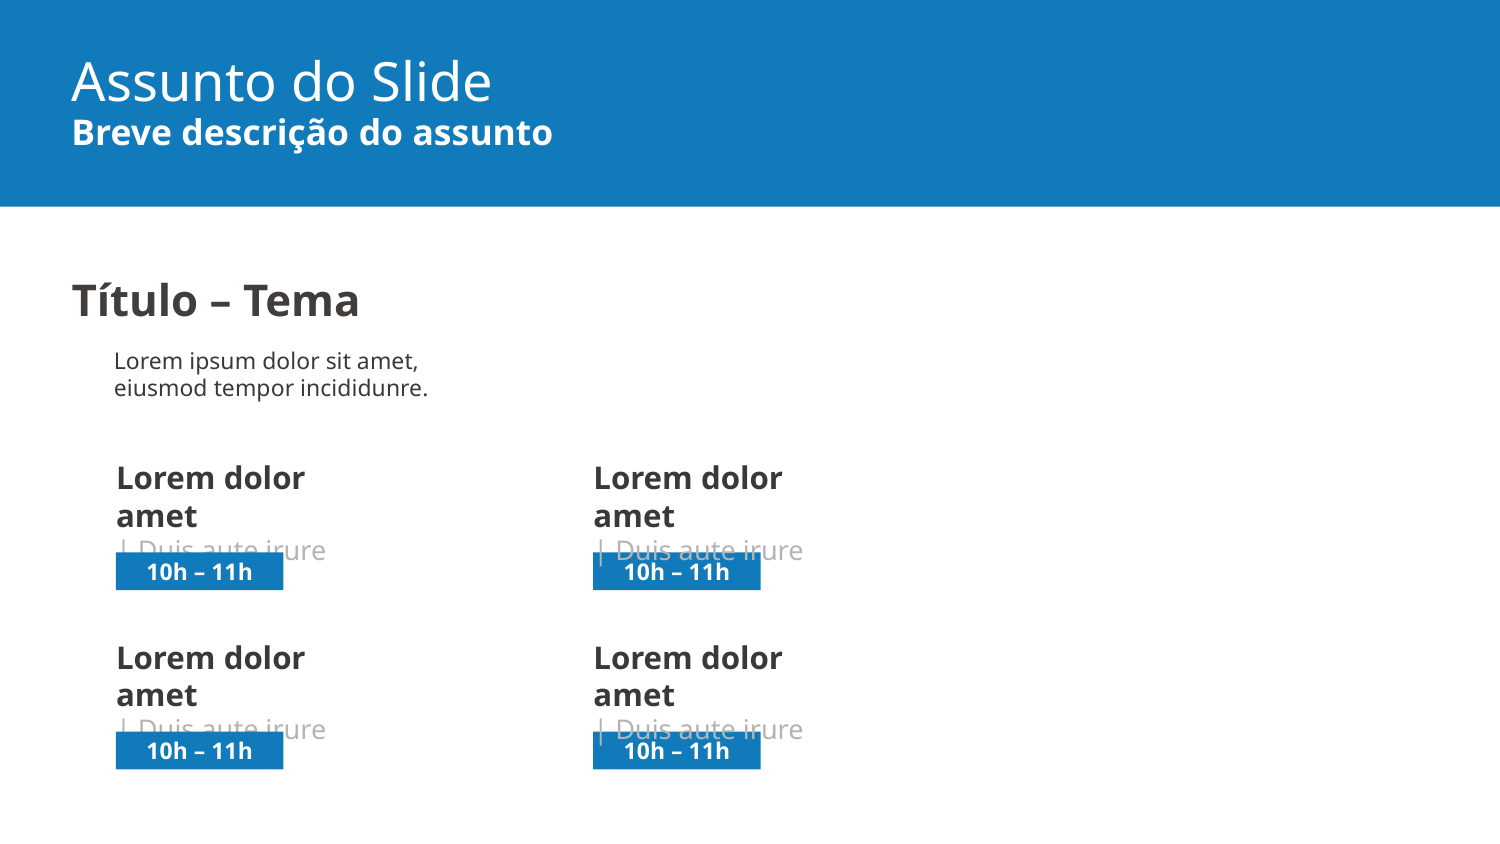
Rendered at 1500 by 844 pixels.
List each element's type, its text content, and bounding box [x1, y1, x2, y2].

text_box Lorem dolor amet | Duis aute irure [116, 458, 389, 539]
text_box Breve descrição do assunto [71, 109, 634, 179]
text_box [0, 0, 1500, 207]
text_box Assunto do Slide [71, 47, 574, 109]
text_box 10h – 11h [115, 552, 284, 591]
text_box Lorem ipsum dolor sit amet, eiusmod tempor incididunre. [113, 346, 468, 415]
text_box Lorem dolor amet | Duis aute irure [116, 637, 389, 718]
text_box 10h – 11h [593, 552, 761, 591]
text_box Lorem dolor amet | Duis aute irure [593, 637, 866, 718]
text_box 10h – 11h [593, 731, 761, 770]
text_box Título – Tema [71, 272, 574, 325]
text_box Lorem dolor amet | Duis aute irure [593, 458, 866, 539]
text_box 10h – 11h [115, 731, 284, 770]
